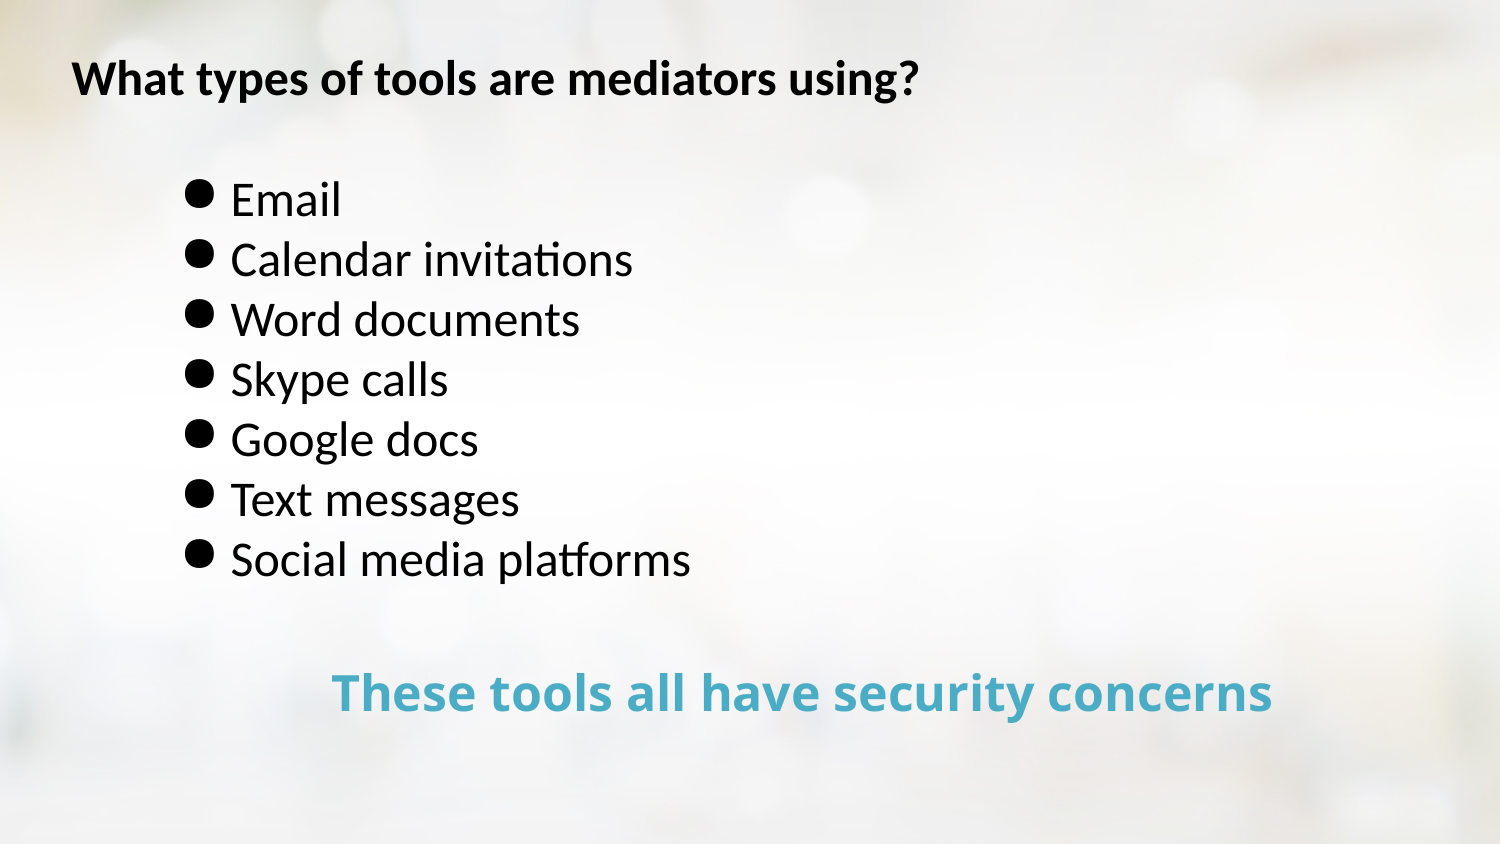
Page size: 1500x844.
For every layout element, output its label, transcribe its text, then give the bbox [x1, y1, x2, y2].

picture [0, 0, 1500, 844]
text_box Email Calendar invitations Word documents Skype calls Google docs Text messages Social media platforms [140, 159, 1370, 715]
text_box These tools all have security concerns [158, 654, 1288, 729]
title What types of tools are mediators using? [56, 30, 1462, 119]
